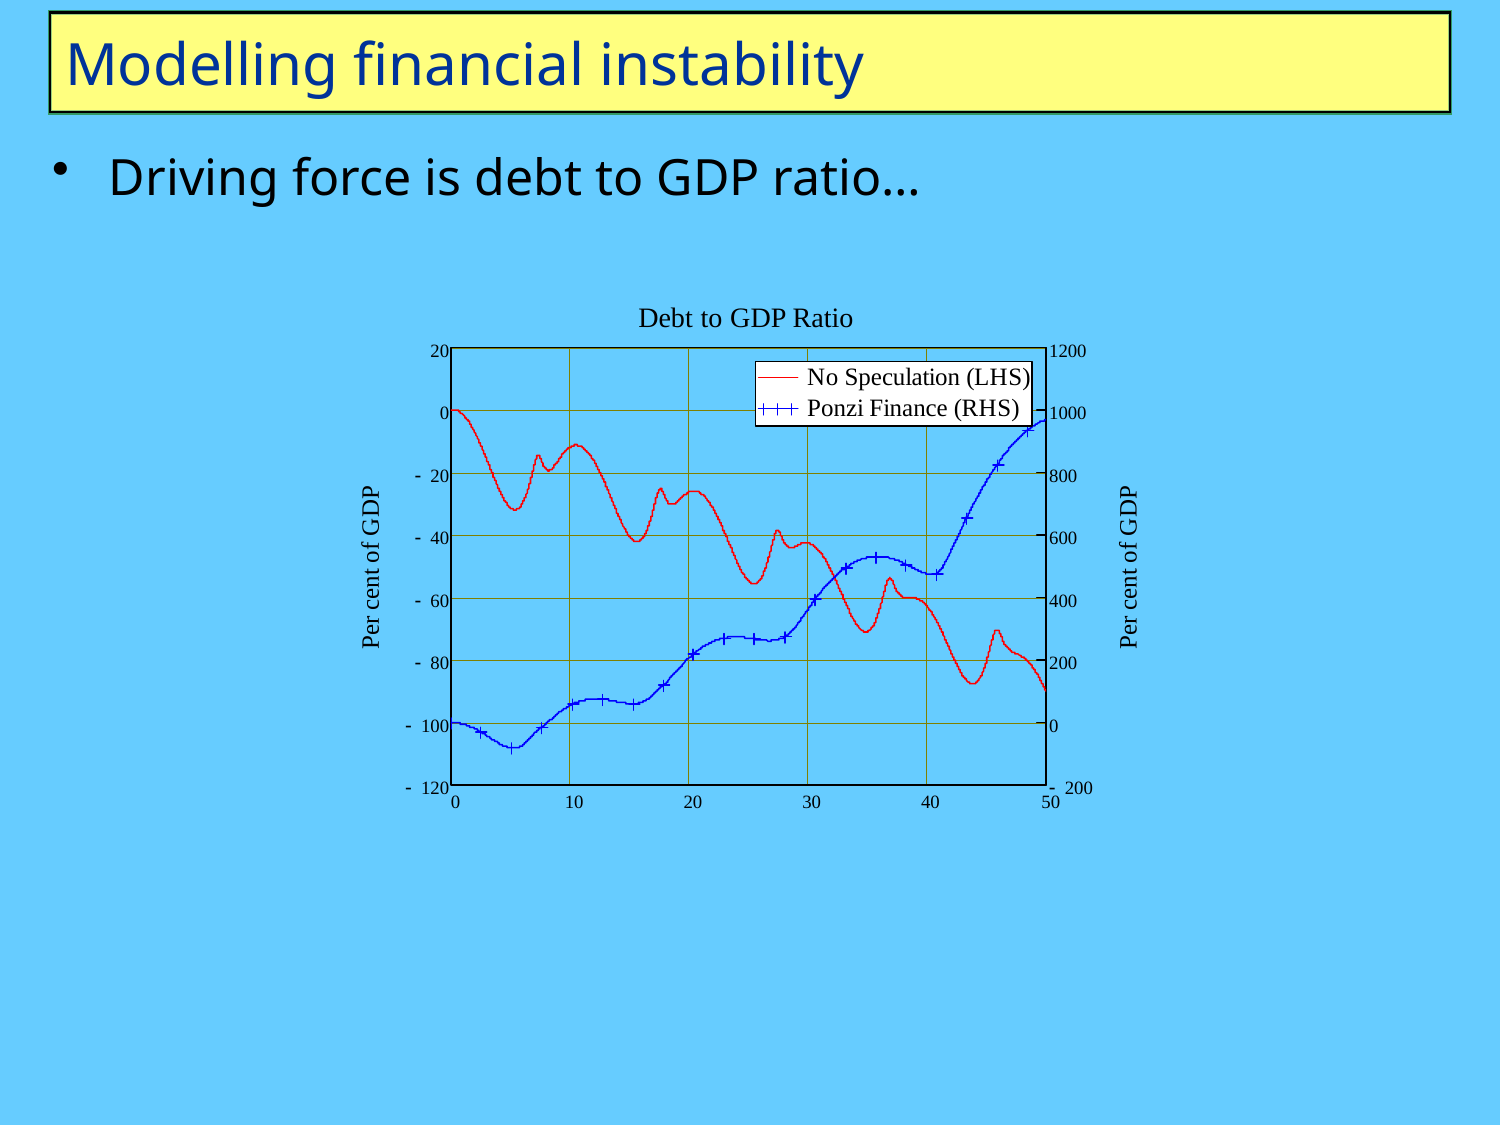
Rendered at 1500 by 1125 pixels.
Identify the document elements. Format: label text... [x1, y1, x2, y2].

list Driving force is debt to GDP ratio… [37, 137, 1476, 213]
picture [339, 283, 1161, 842]
title Modelling financial instability [49, 11, 1451, 113]
